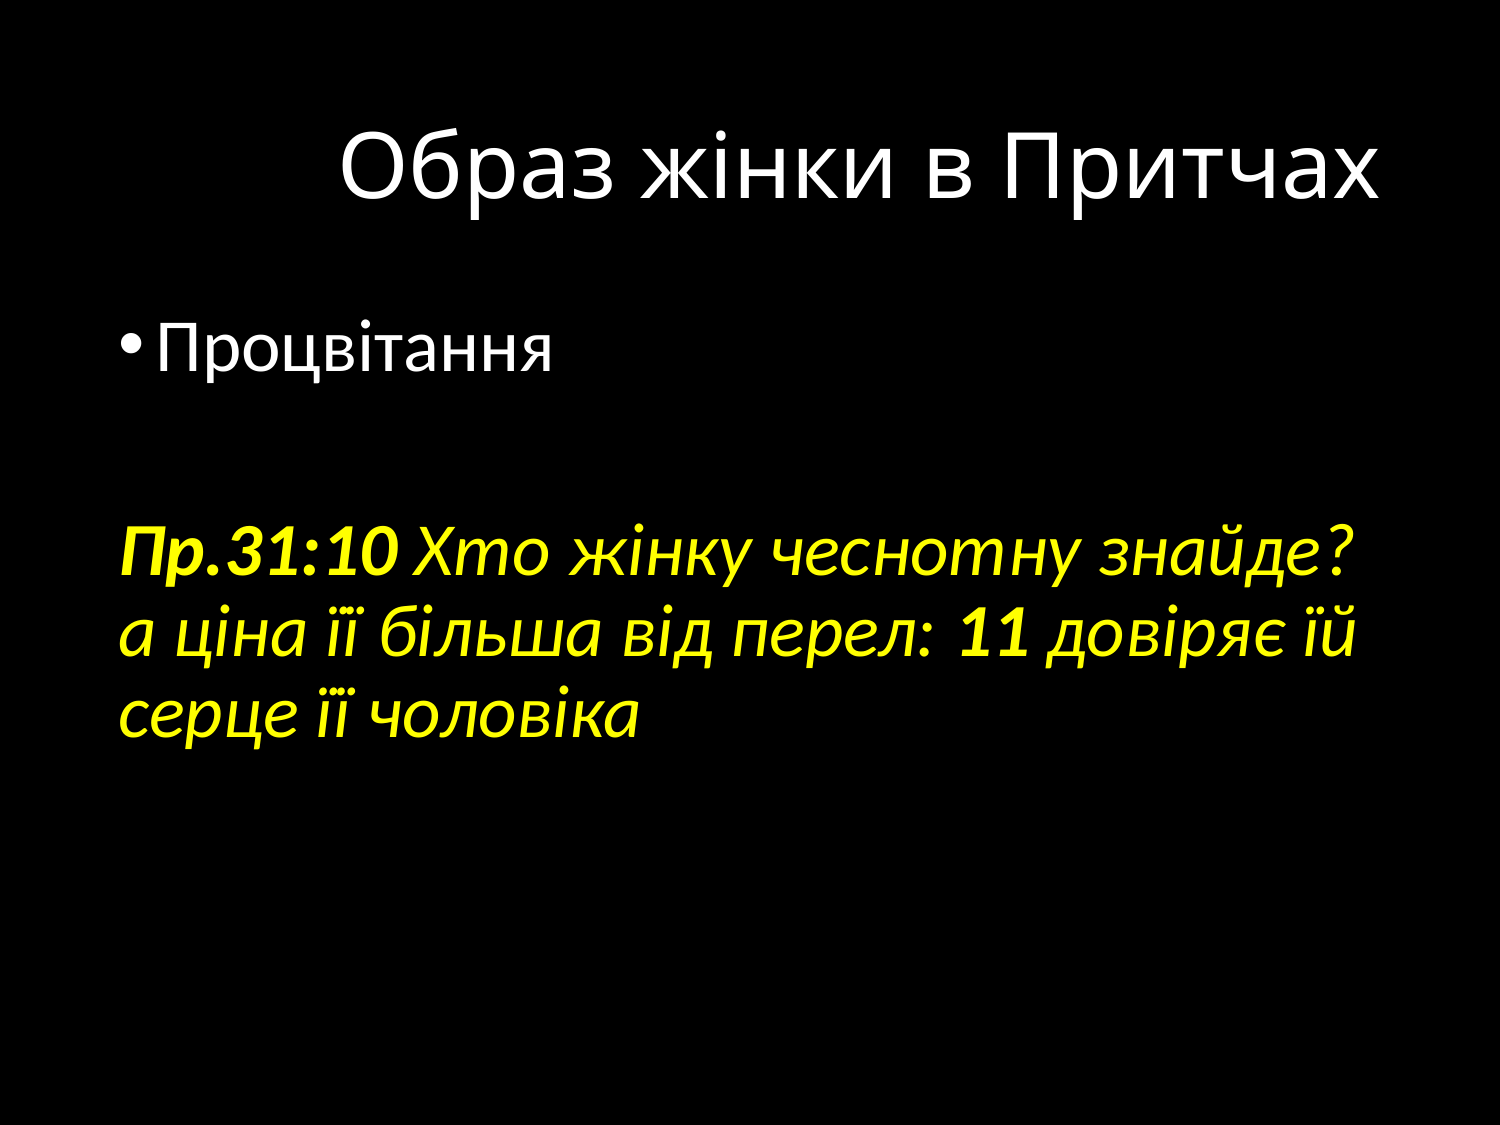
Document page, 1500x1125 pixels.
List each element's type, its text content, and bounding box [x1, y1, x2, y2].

title Образ жінки в Притчах [103, 59, 1397, 278]
list Процвітання Пр.31:10 Хто жінку чеснотну знайде? а ціна її більша від перел: 11 довіряє їй серце її чоловіка [103, 299, 1397, 1014]
